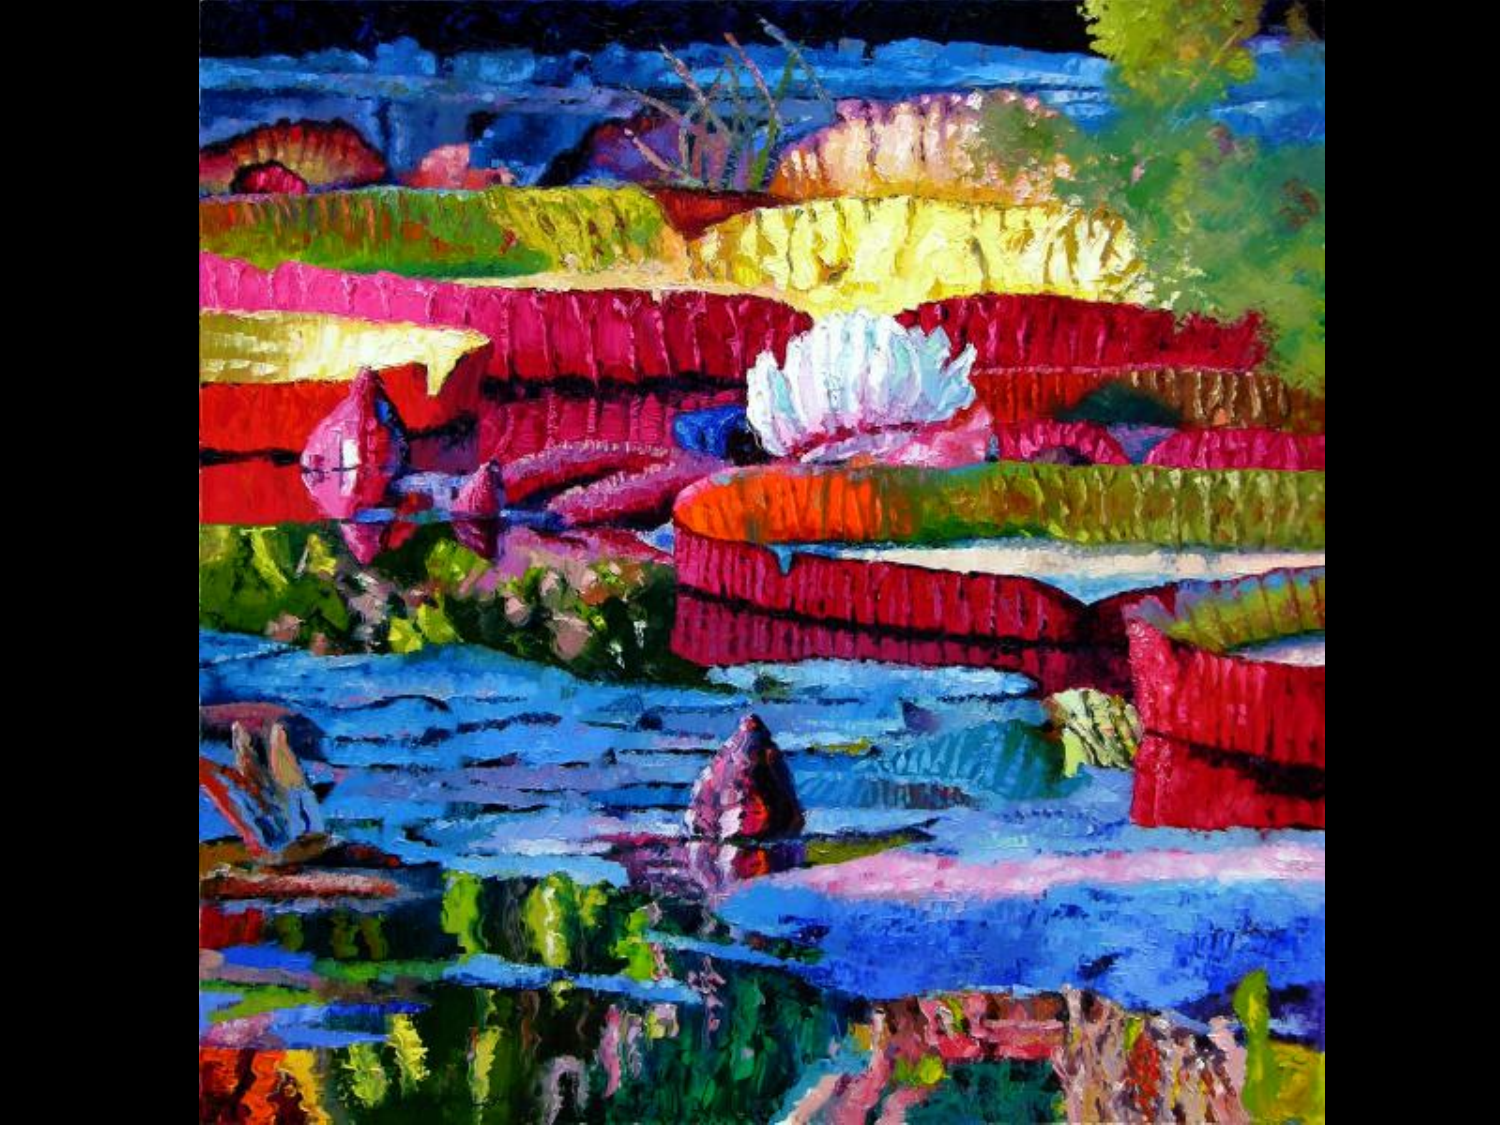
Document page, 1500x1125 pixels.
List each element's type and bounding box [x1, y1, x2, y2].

picture [198, 0, 1325, 1125]
